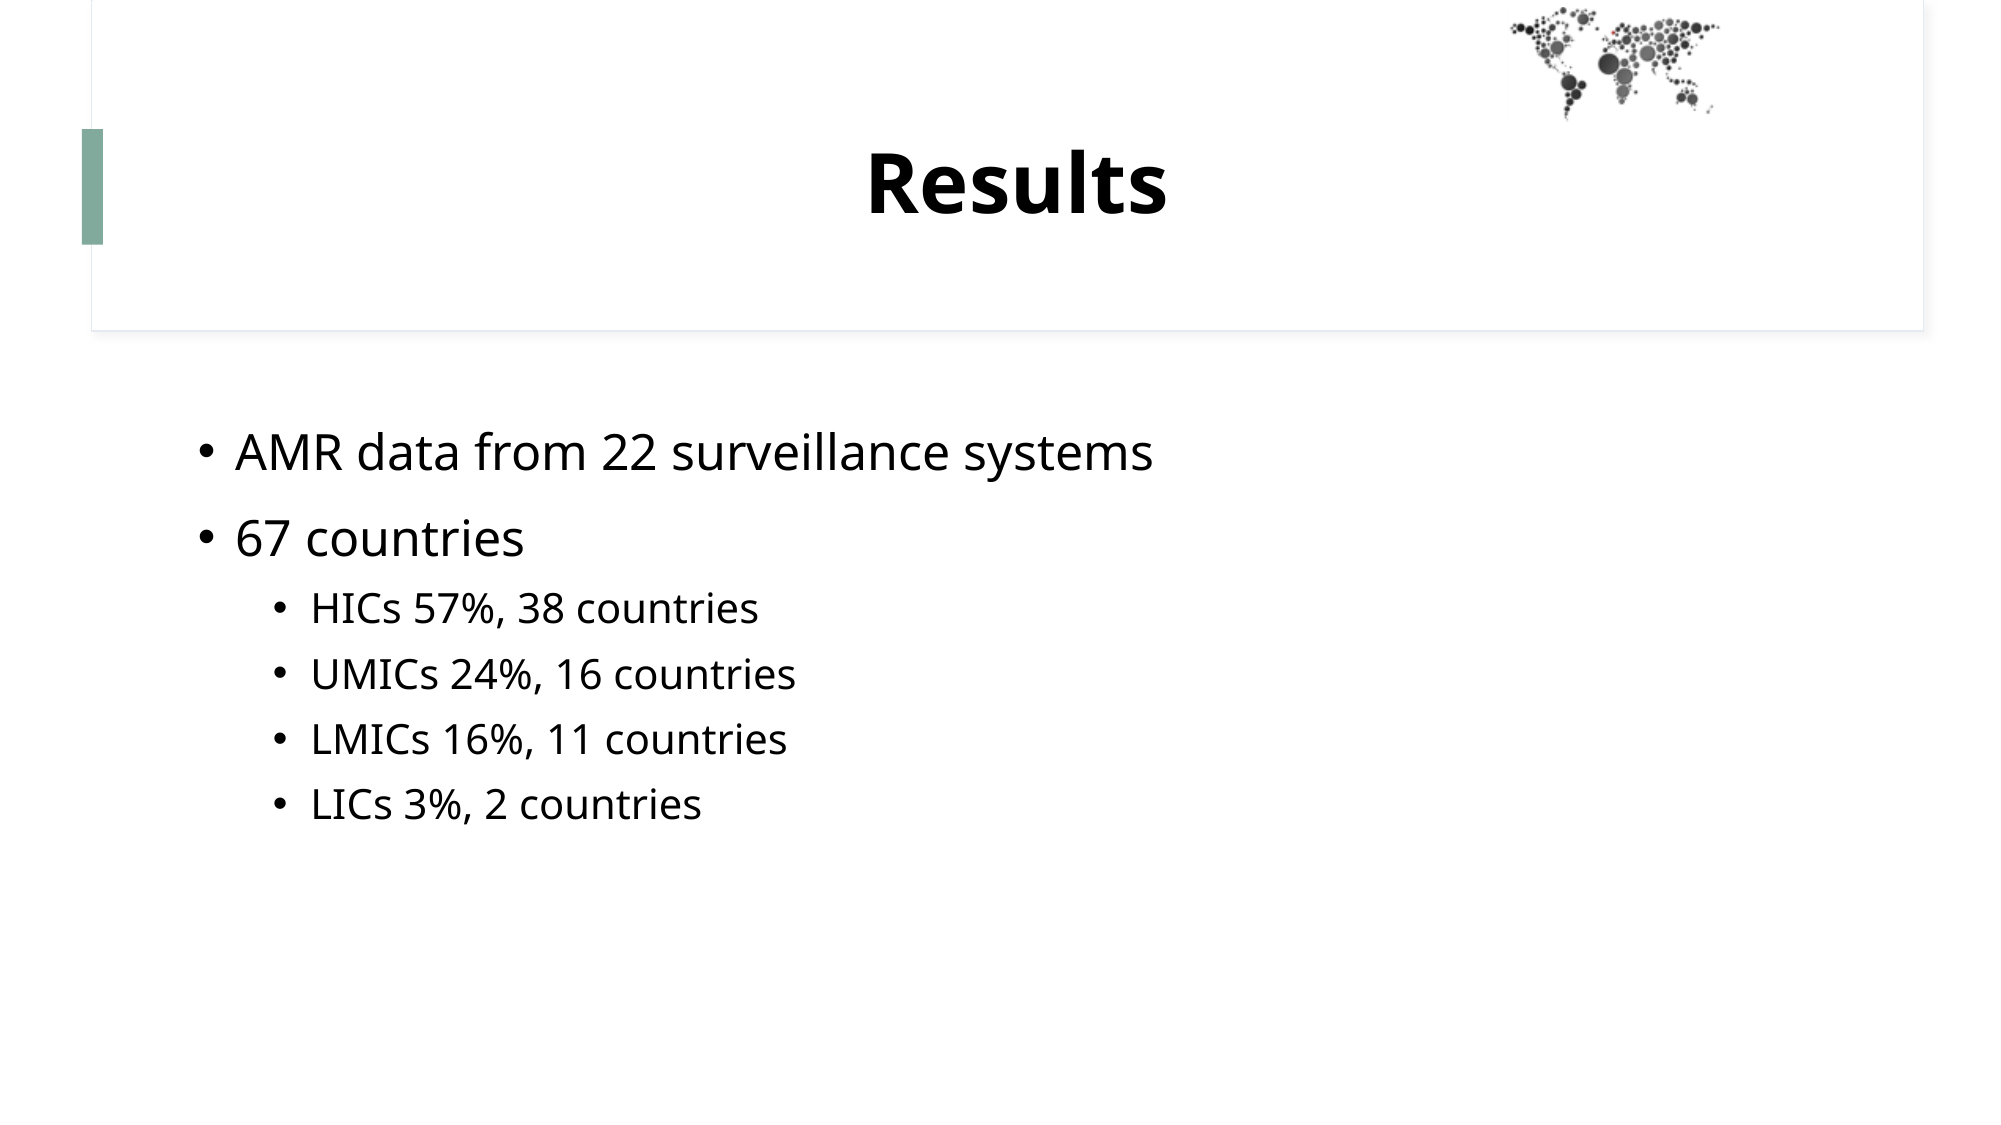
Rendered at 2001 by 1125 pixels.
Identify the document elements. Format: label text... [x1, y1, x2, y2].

list AMR data from 22 surveillance systems 67 countries HICs 57%, 38 countries UMICs 24%, 16 countries LMICs 16%, 11 countries LICs 3%, 2 countries [183, 406, 1851, 1013]
title Results [183, 90, 1851, 284]
picture [1507, 7, 1721, 122]
